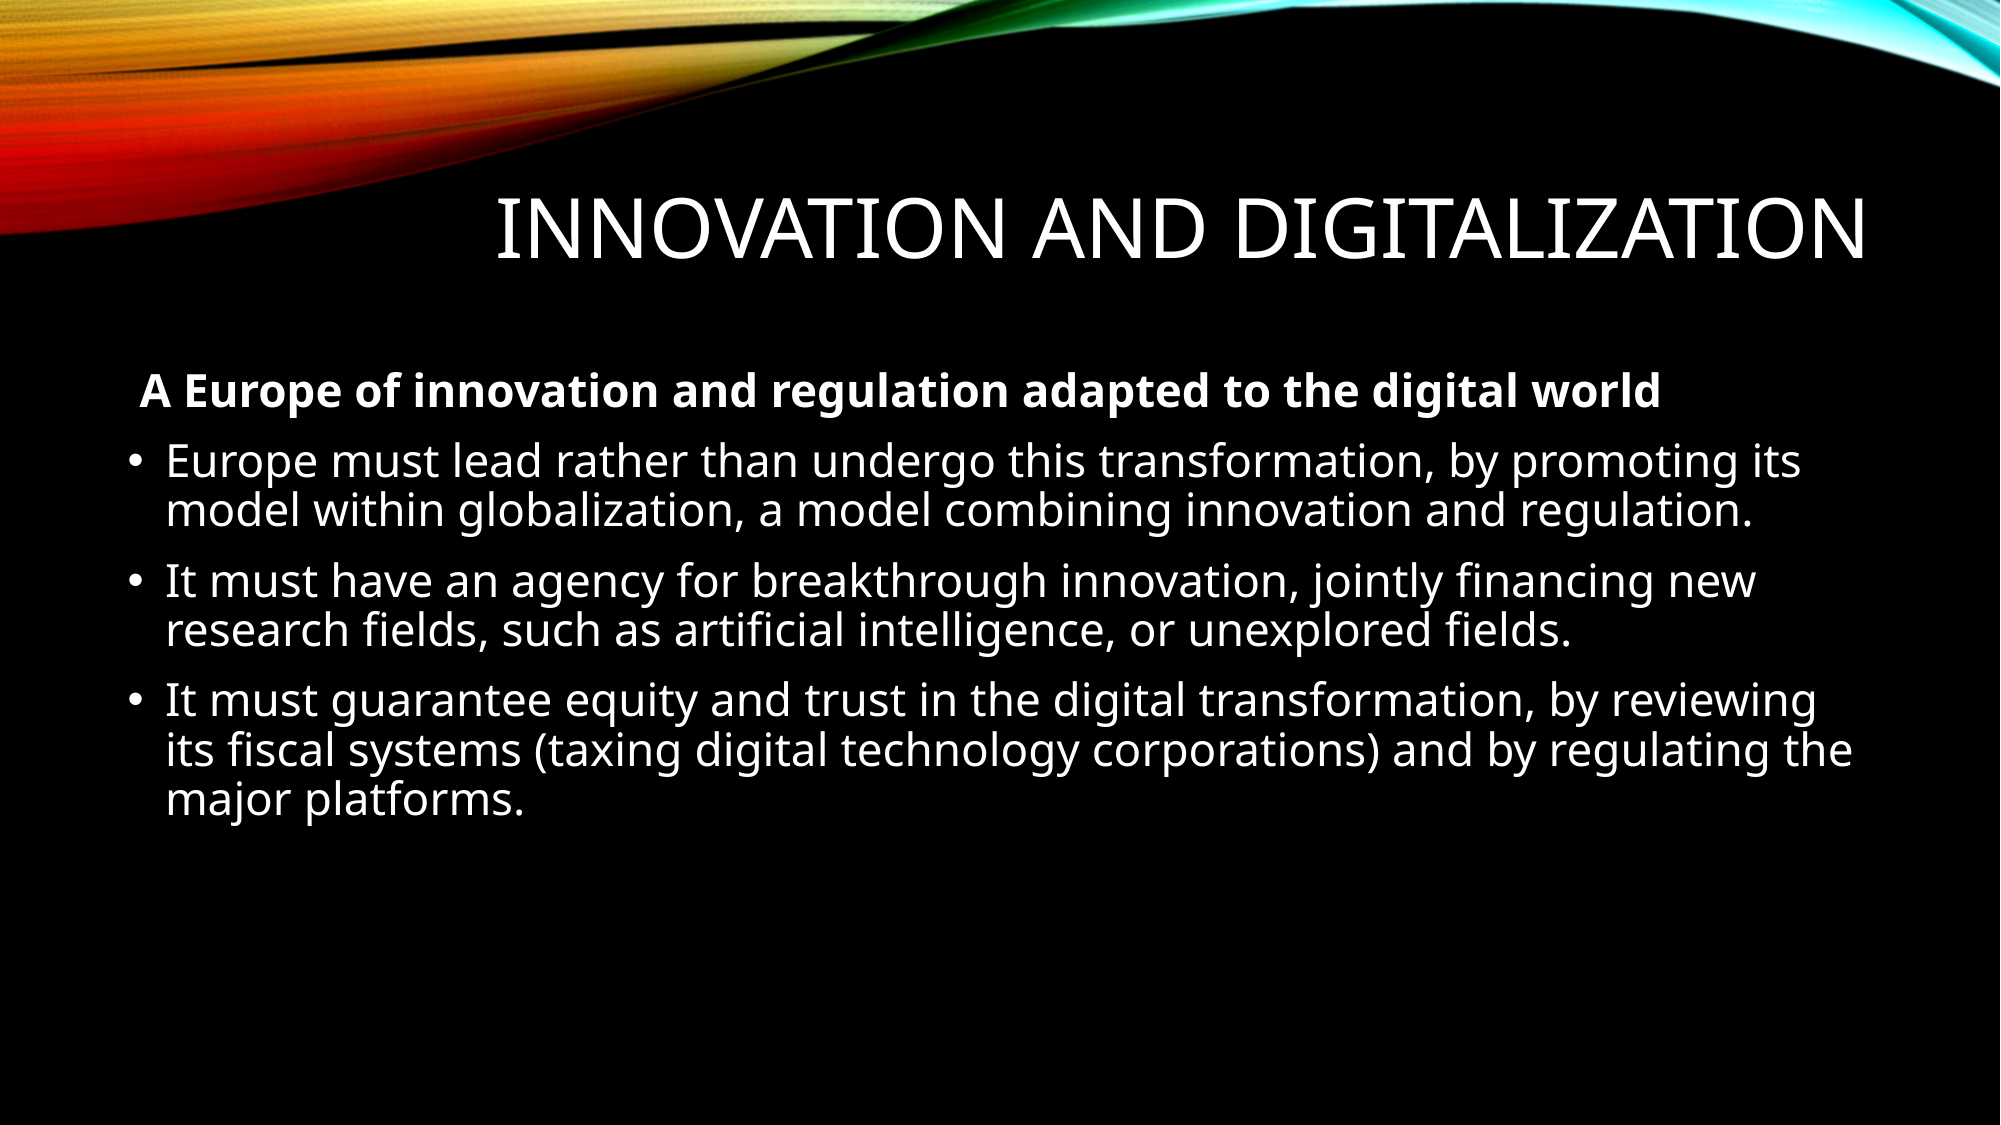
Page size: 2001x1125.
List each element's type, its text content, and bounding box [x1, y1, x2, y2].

picture [0, 0, 2000, 237]
list A Europe of innovation and regulation adapted to the digital world Europe must lead rather than undergo this transformation, by promoting its model within globalization, a model combining innovation and regulation. It must have an agency for breakthrough innovation, jointly financing new research fields, such as artificial intelligence, or unexplored fields. It must guarantee equity and trust in the digital transformation, by reviewing its fiscal systems (taxing digital technology corporations) and by regulating the major platforms. [112, 360, 1888, 1021]
title Innovation and digitalization [474, 125, 1888, 338]
